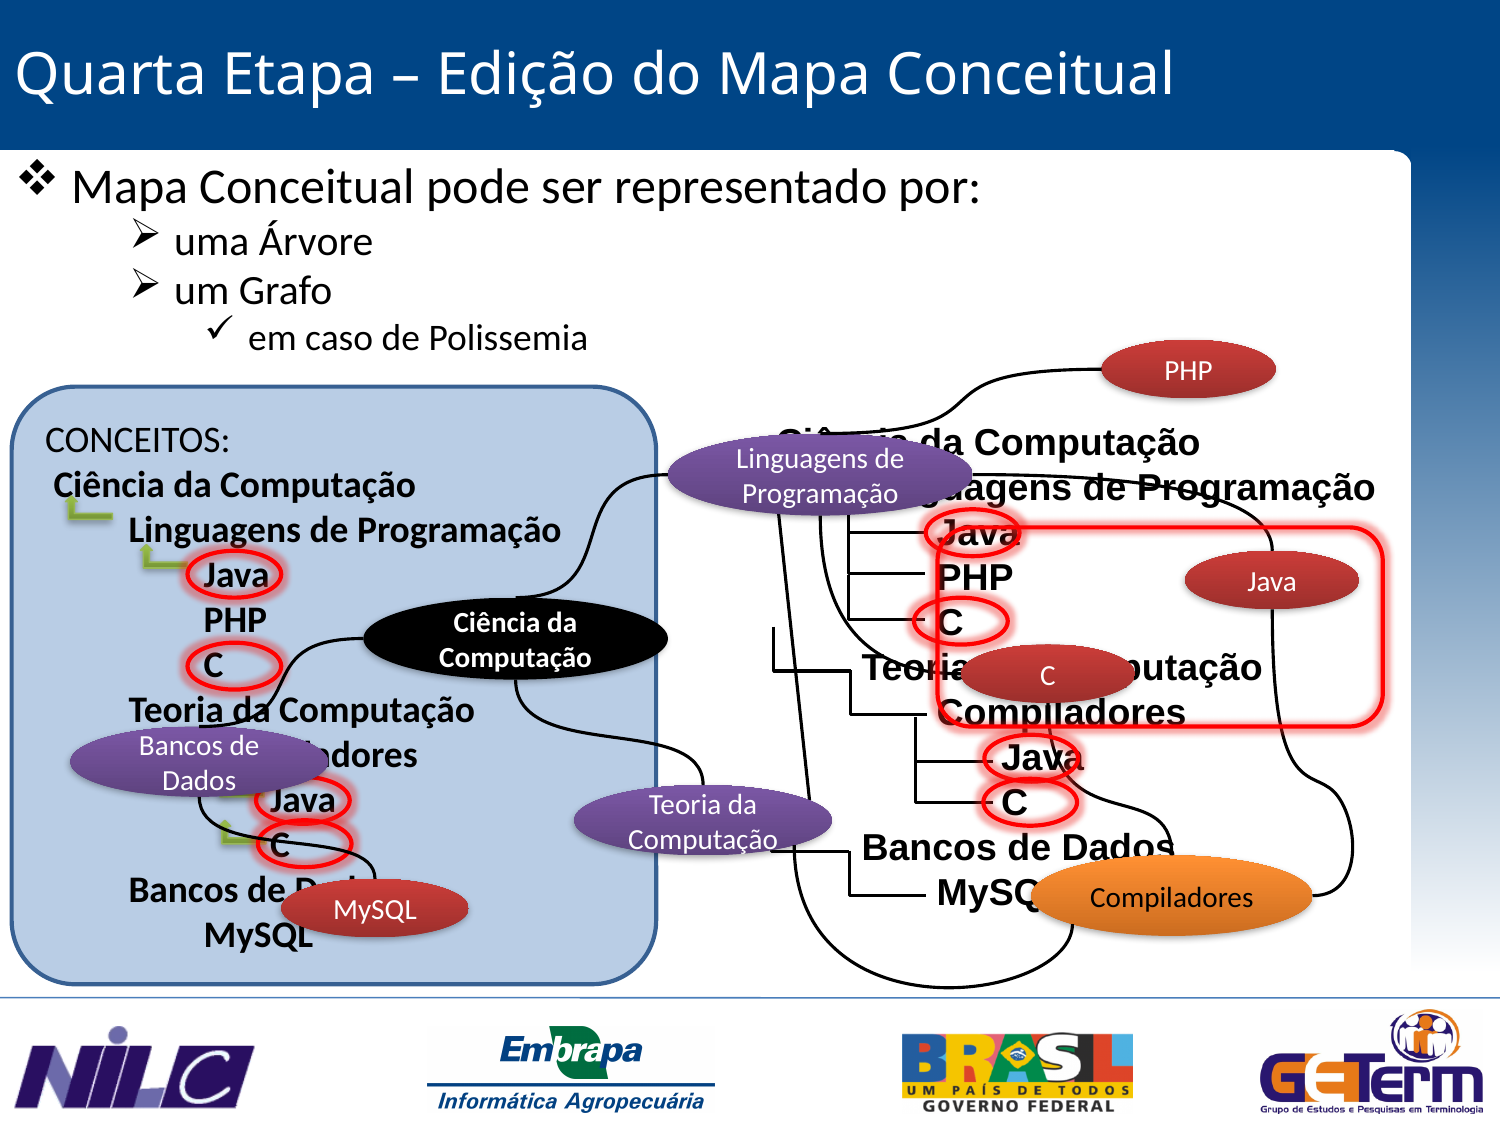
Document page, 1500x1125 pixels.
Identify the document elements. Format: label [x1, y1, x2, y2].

text_box [758, 409, 1395, 971]
text_box [70, 339, 1360, 938]
text_box [0, 0, 1500, 973]
picture [902, 1032, 1133, 1114]
text_box [913, 509, 1079, 826]
text_box [11, 386, 657, 985]
picture [11, 1025, 258, 1112]
picture [1260, 1009, 1483, 1114]
